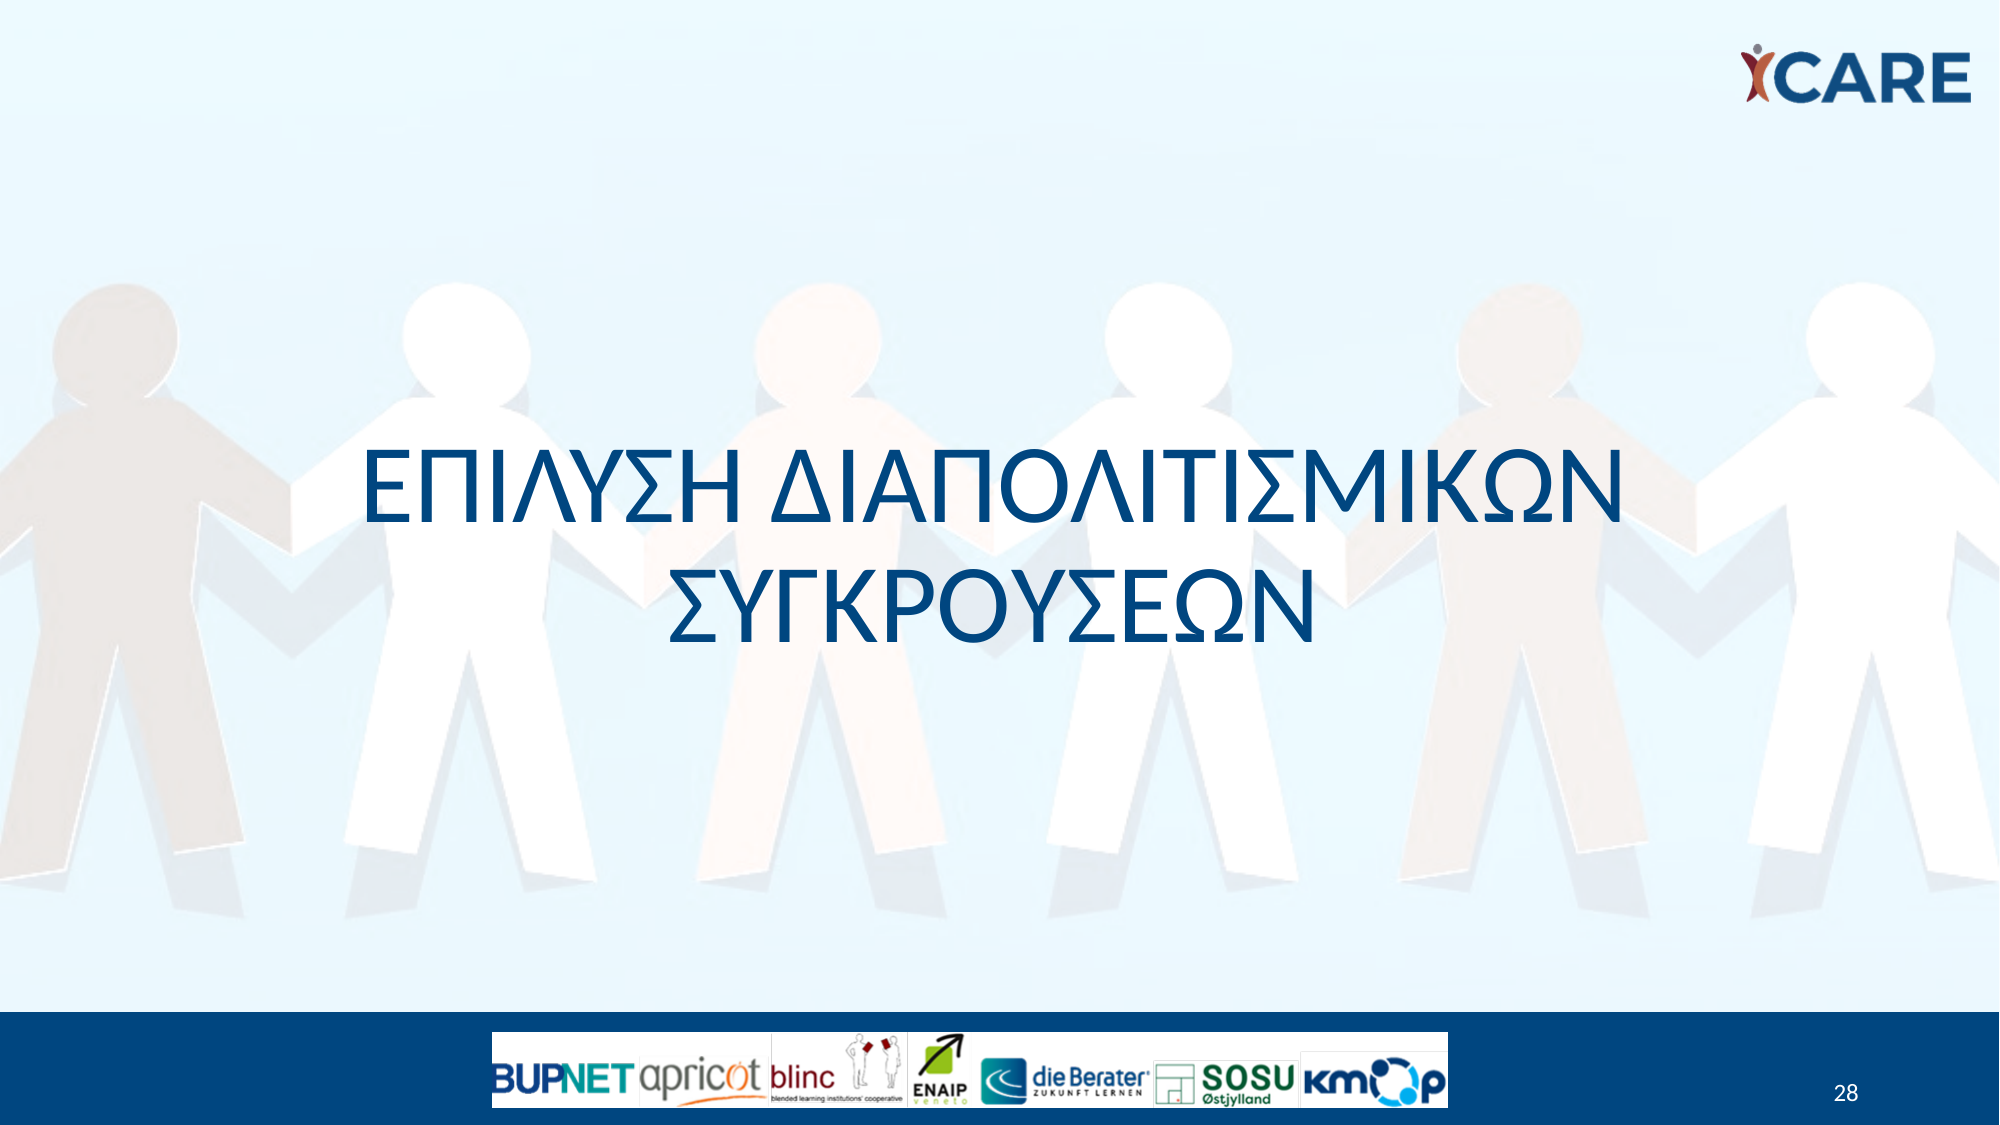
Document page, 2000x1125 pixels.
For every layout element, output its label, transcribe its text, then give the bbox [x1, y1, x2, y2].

picture [492, 1032, 1448, 1108]
title ΕπΙλυση διαπολιτισμικΩν συγκροΥσεων [205, 200, 1783, 674]
slide_number 28 [1612, 1058, 1874, 1125]
picture [1741, 42, 1974, 121]
